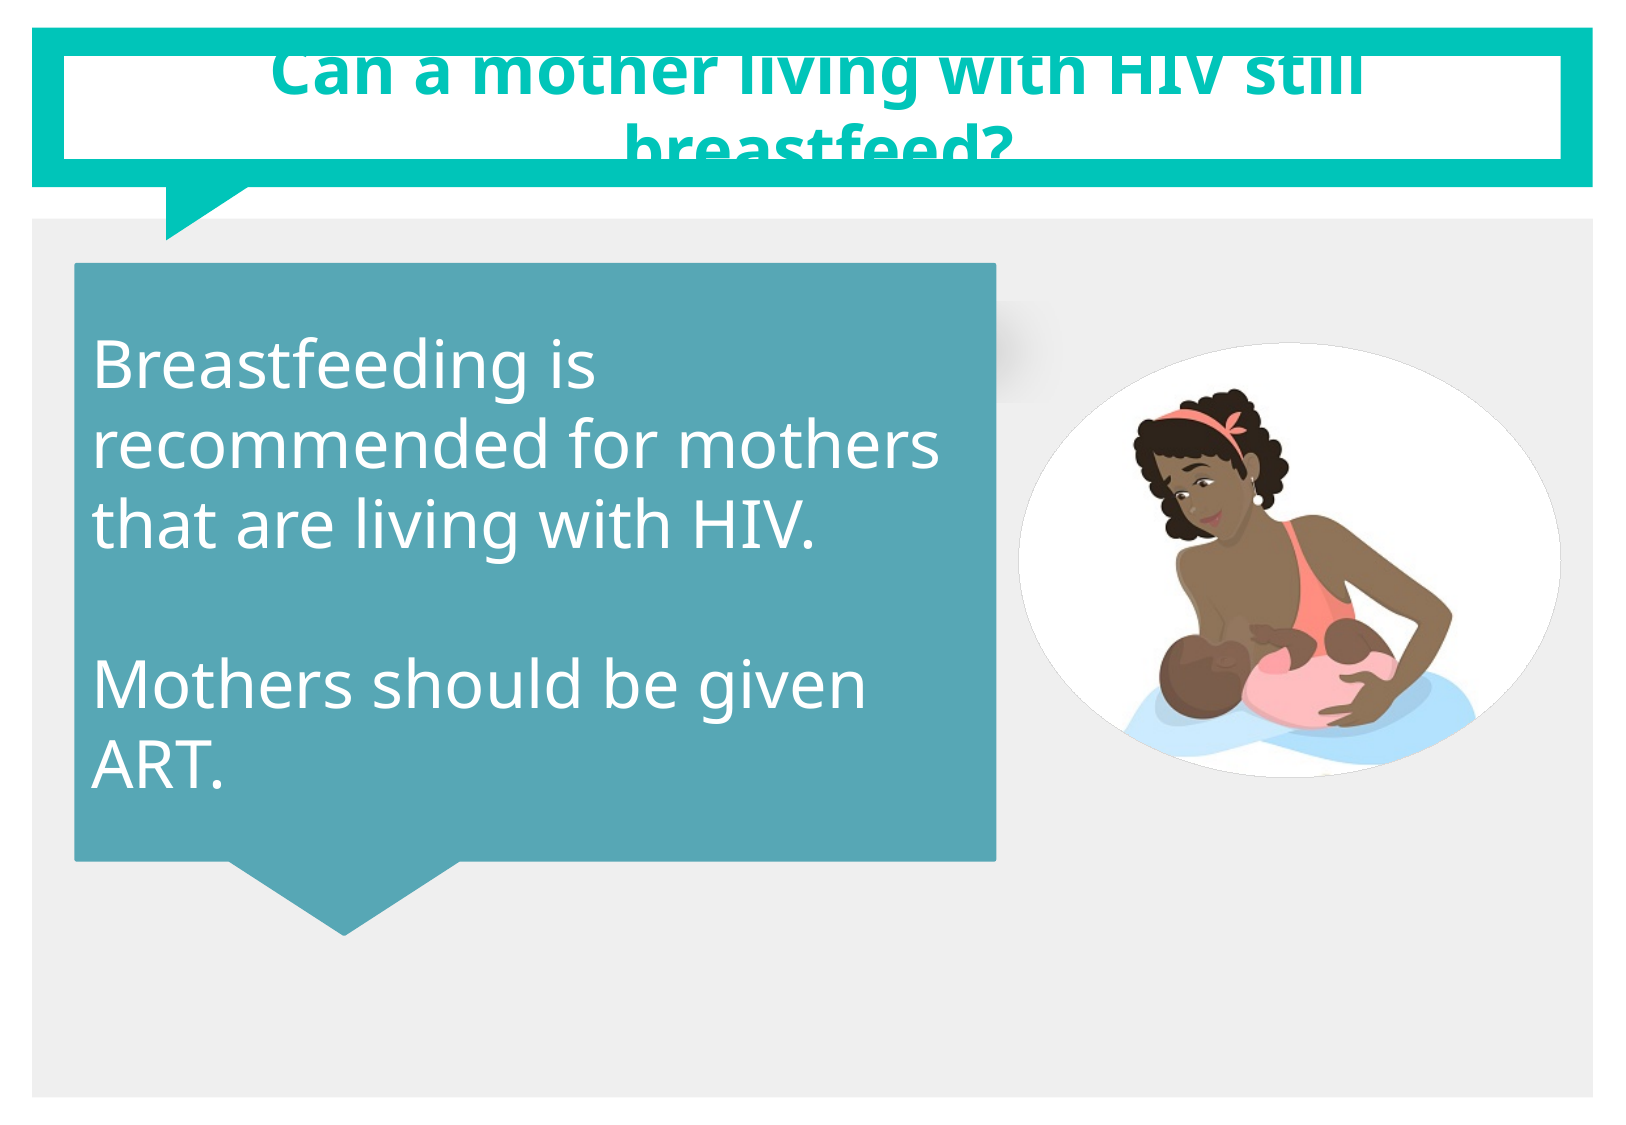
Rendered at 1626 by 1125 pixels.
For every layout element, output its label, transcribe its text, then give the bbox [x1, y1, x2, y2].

title Can a mother living with HIV still breastfeed? [76, 27, 1562, 188]
text_box Breastfeeding is recommended for mothers that are living with HIV. Mothers should be given ART. [74, 262, 997, 936]
picture [1018, 342, 1562, 779]
